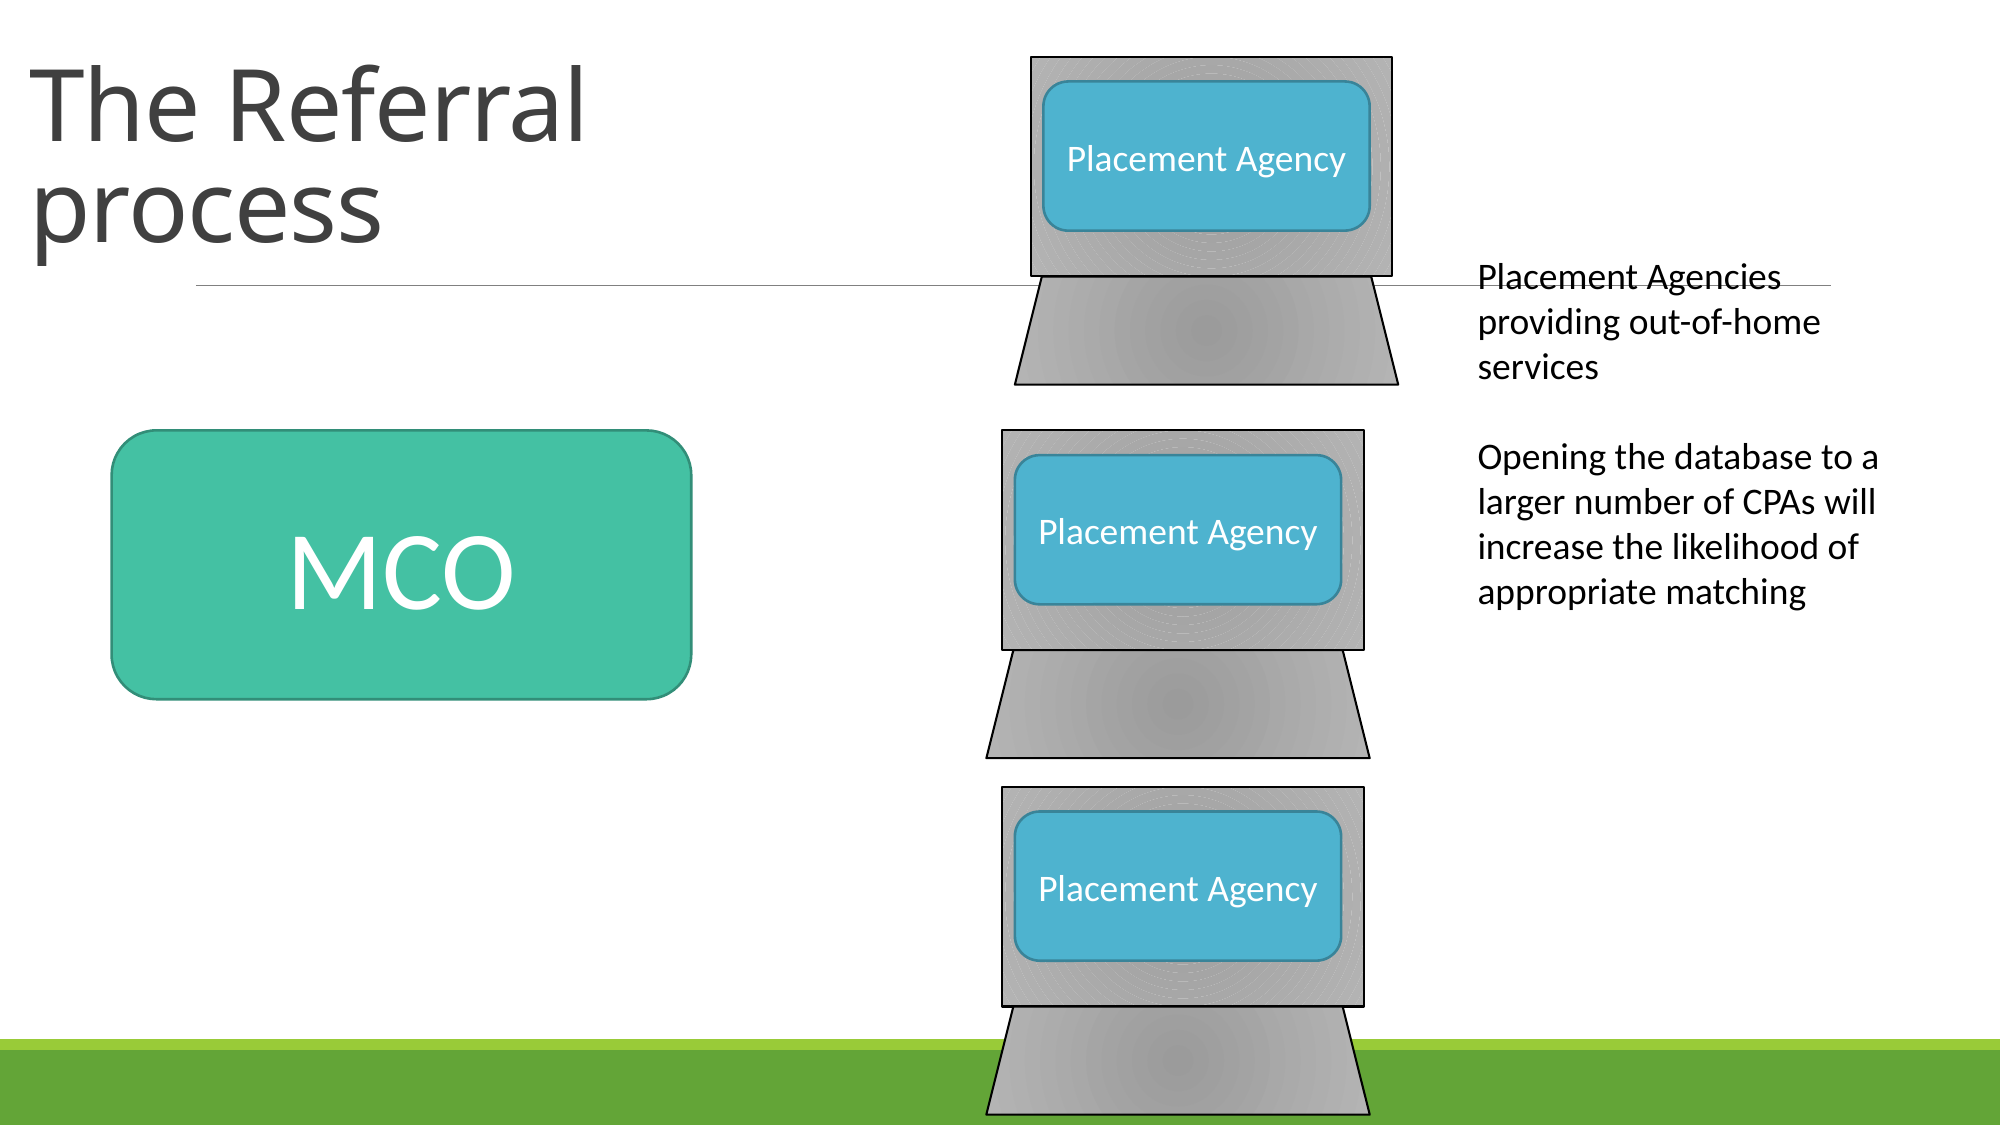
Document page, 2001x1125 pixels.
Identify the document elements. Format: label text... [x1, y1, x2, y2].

text_box [1001, 429, 1365, 651]
text_box [1013, 275, 1400, 386]
text_box Placement Agency [1013, 810, 1343, 963]
text_box MCO [110, 429, 693, 701]
text_box Placement Agency [1013, 453, 1343, 606]
text_box [985, 649, 1371, 760]
text_box [1030, 56, 1393, 277]
text_box Placement Agency [1042, 80, 1372, 232]
text_box [985, 1005, 1371, 1116]
text_box Placement Agencies providing out-of-home services Opening the database to a larger number of CPAs will increase the likelihood of appropriate matching [1462, 244, 1918, 620]
text_box [1001, 786, 1365, 1008]
title The Referral process [14, 41, 956, 271]
